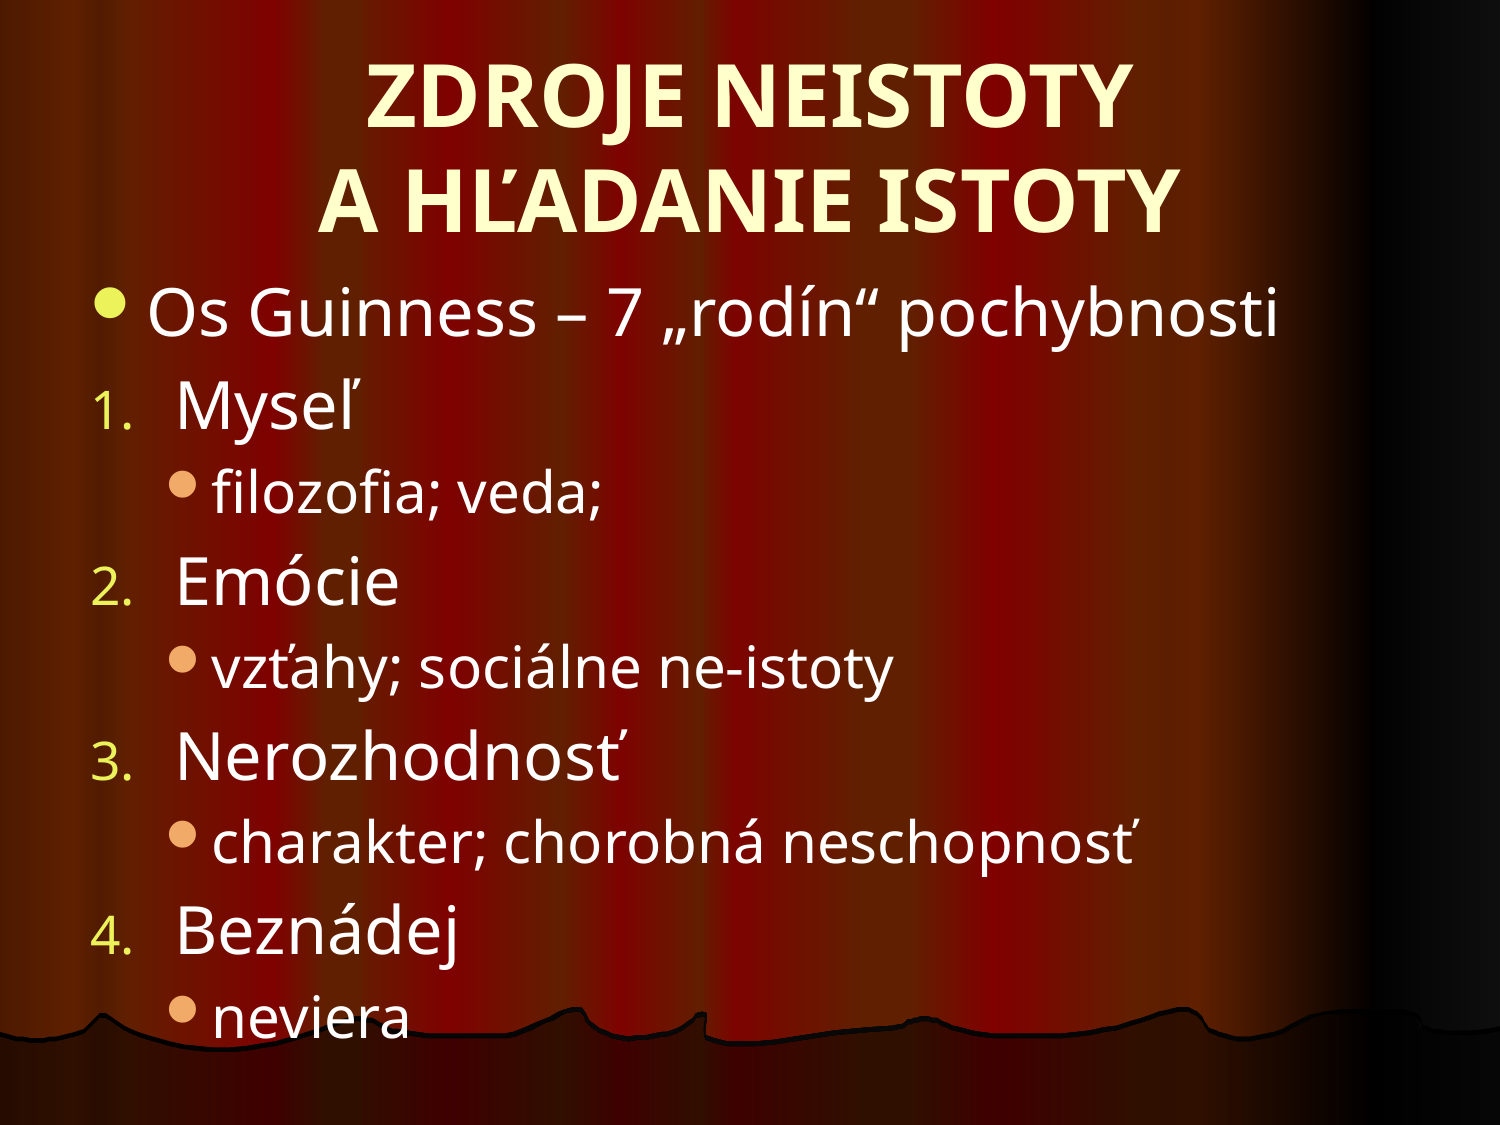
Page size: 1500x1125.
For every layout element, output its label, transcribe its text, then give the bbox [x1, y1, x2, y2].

title ZDROJE NEISTOTY A HĽADANIE ISTOTY [75, 45, 1425, 244]
list Os Guinness – 7 „rodín“ pochybnosti Myseľ filozofia; veda; Emócie vzťahy; sociálne ne-istoty Nerozhodnosť charakter; chorobná neschopnosť Beznádej neviera [75, 262, 1425, 1094]
